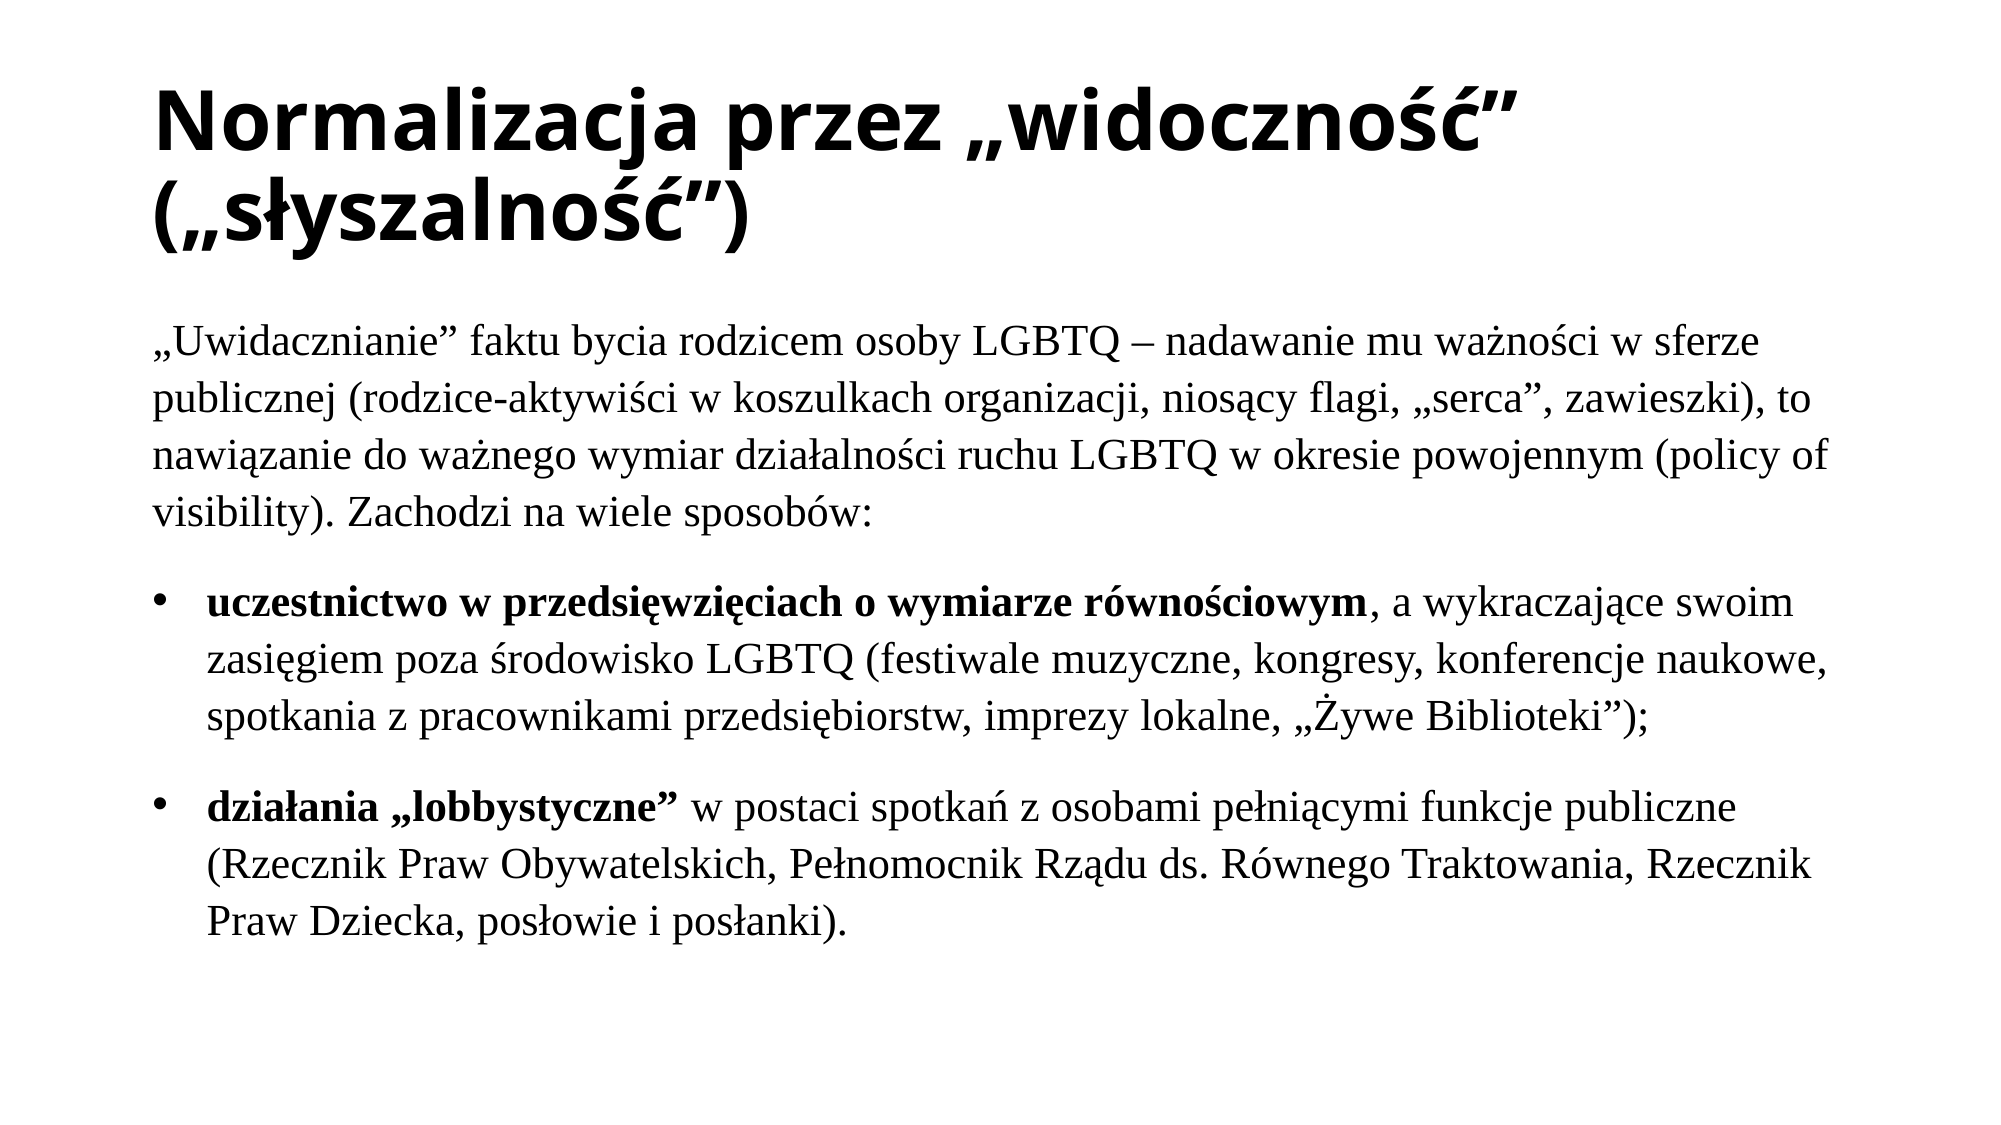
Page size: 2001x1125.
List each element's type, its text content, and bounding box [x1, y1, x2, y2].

title Normalizacja przez „widoczność” („słyszalność”) [137, 59, 1863, 278]
list „Uwidacznianie” faktu bycia rodzicem osoby LGBTQ – nadawanie mu ważności w sferze publicznej (rodzice-aktywiści w koszulkach organizacji, niosący flagi, „serca”, zawieszki), to nawiązanie do ważnego wymiar działalności ruchu LGBTQ w okresie powojennym (policy of visibility). Zachodzi na wiele sposobów: uczestnictwo w przedsięwzięciach o wymiarze równościowym, a wykraczające swoim zasięgiem poza środowisko LGBTQ (festiwale muzyczne, kongresy, konferencje naukowe, spotkania z pracownikami przedsiębiorstw, imprezy lokalne, „Żywe Biblioteki”); działania „lobbystyczne” w postaci spotkań z osobami pełniącymi funkcje publiczne (Rzecznik Praw Obywatelskich, Pełnomocnik Rządu ds. Równego Traktowania, Rzecznik Praw Dziecka, posłowie i posłanki). [137, 299, 1863, 1014]
